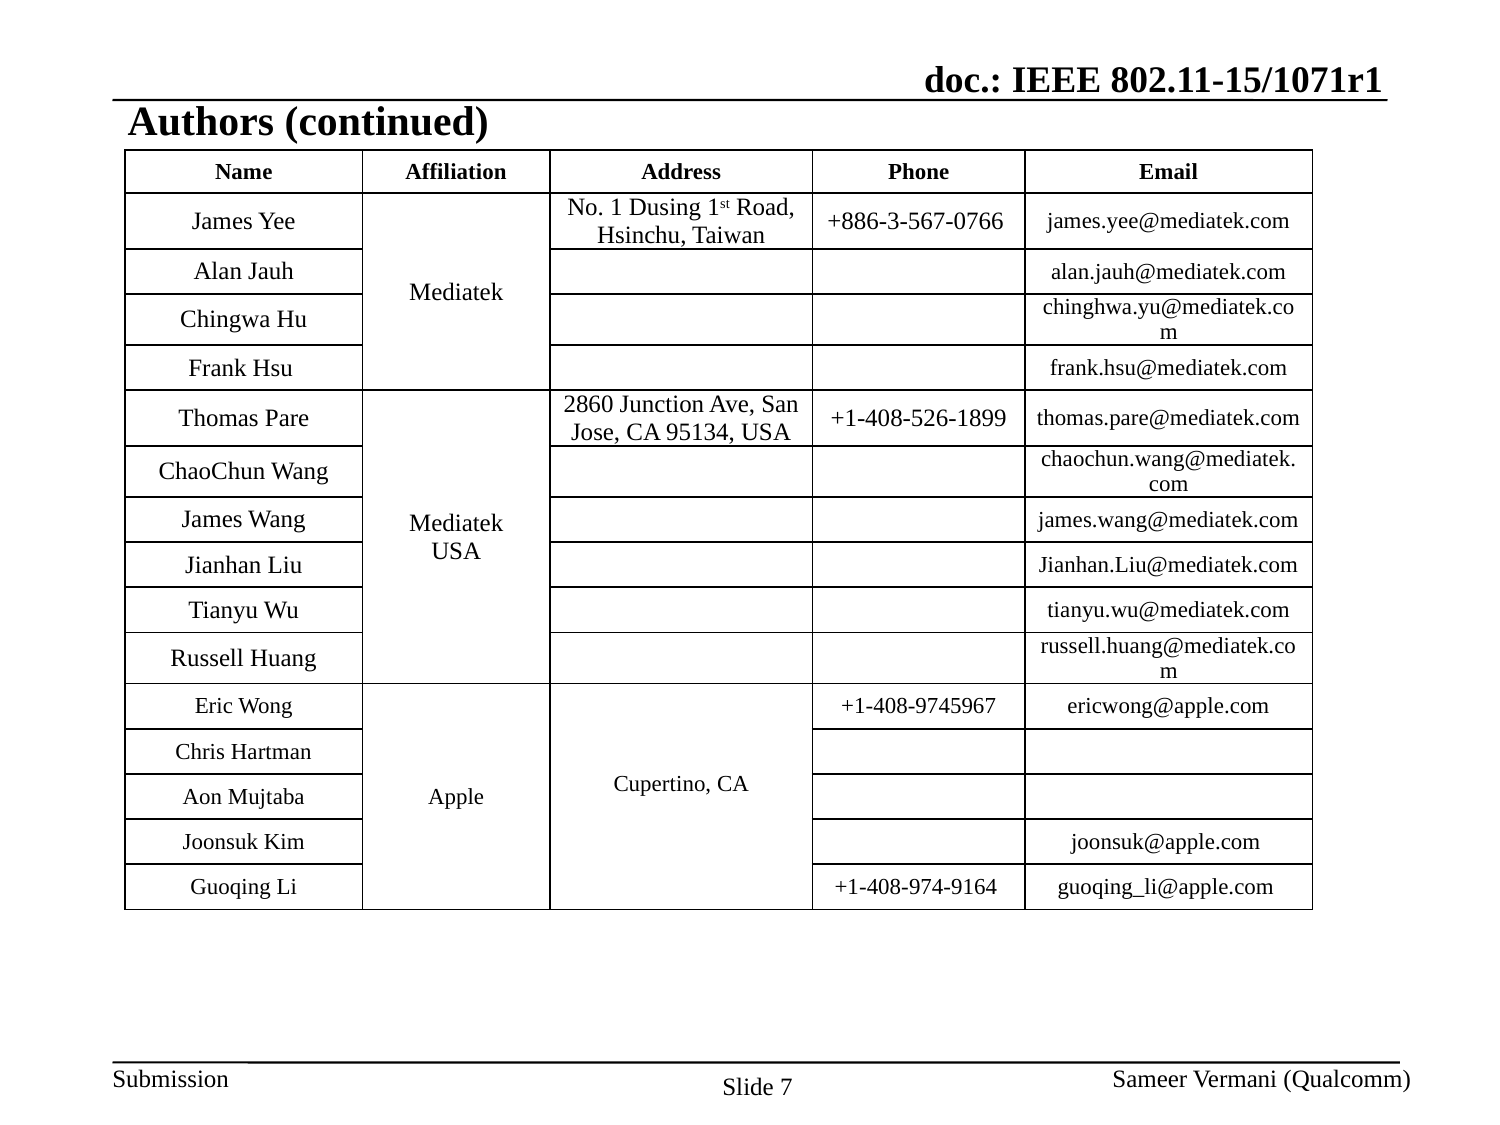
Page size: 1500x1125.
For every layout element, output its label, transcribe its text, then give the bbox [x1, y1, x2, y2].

table_cell [813, 543, 1024, 586]
table_cell [551, 346, 812, 389]
table_cell +1-408-526-1899 [813, 391, 1024, 445]
table_cell Tianyu Wu [126, 588, 362, 632]
table_cell James Wang [126, 498, 362, 541]
table_cell chaochun.wang@mediatek.com [1026, 447, 1312, 496]
table_header Email [1026, 151, 1312, 192]
table_cell tianyu.wu@mediatek.com [1026, 588, 1312, 632]
table_cell [551, 633, 812, 683]
table_cell Jianhan.Liu@mediatek.com [1026, 543, 1312, 586]
table_cell thomas.pare@mediatek.com [1026, 391, 1312, 445]
table_cell Eric Wong [126, 684, 362, 728]
table_cell Chris Hartman [126, 730, 362, 773]
table_cell [813, 775, 1024, 818]
table_cell Joonsuk Kim [126, 820, 362, 863]
table_cell [813, 588, 1024, 632]
table_cell james.wang@mediatek.com [1026, 498, 1312, 541]
table_cell [551, 543, 812, 586]
table_cell ChaoChun Wang [126, 447, 362, 496]
table_cell Cupertino, CA [551, 684, 812, 909]
table_cell 2860 Junction Ave, San Jose, CA 95134, USA [551, 391, 812, 445]
table_cell chinghwa.yu@mediatek.com [1026, 295, 1312, 344]
table_cell alan.jauh@mediatek.com [1026, 250, 1312, 293]
table_cell Jianhan Liu [126, 543, 362, 586]
table_cell ericwong@apple.com [1026, 684, 1312, 728]
table_cell [551, 250, 812, 293]
table_cell joonsuk@apple.com [1026, 820, 1312, 863]
table_cell Alan Jauh [126, 250, 362, 293]
table_cell guoqing_li@apple.com [1026, 865, 1312, 909]
table_cell [813, 730, 1024, 773]
table_cell +886-3-567-0766 [813, 194, 1024, 248]
table_header Name [126, 151, 362, 192]
table_cell [813, 250, 1024, 293]
table_cell James Yee [126, 194, 362, 248]
table_cell [813, 498, 1024, 541]
table_cell [813, 447, 1024, 496]
table_cell +1-408-9745967 [813, 684, 1024, 728]
table_cell [813, 295, 1024, 344]
table_cell [813, 346, 1024, 389]
table_cell james.yee@mediatek.com [1026, 194, 1312, 248]
table_cell frank.hsu@mediatek.com [1026, 346, 1312, 389]
table_header Phone [813, 151, 1024, 192]
table_cell Guoqing Li [126, 865, 362, 909]
table_cell [551, 447, 812, 496]
table_cell No. 1 Dusing 1st Road, Hsinchu, Taiwan [551, 194, 812, 248]
table_cell [813, 820, 1024, 863]
table_cell [1026, 775, 1312, 818]
table_cell russell.huang@mediatek.com [1026, 633, 1312, 683]
table_cell [551, 588, 812, 632]
table_cell Russell Huang [126, 633, 362, 683]
table_cell Aon Mujtaba [126, 775, 362, 818]
footer Sameer Vermani (Qualcomm) [1062, 1062, 1412, 1094]
table_cell +1-408-974-9164 [813, 865, 1024, 909]
table_cell Mediatek [363, 194, 549, 389]
table_cell Chingwa Hu [126, 295, 362, 344]
table_cell [551, 498, 812, 541]
table_cell Frank Hsu [126, 346, 362, 389]
slide_number Slide 7 [713, 1069, 802, 1101]
table_cell Mediatek USA [363, 391, 549, 683]
table_cell [1026, 730, 1312, 773]
table_cell [813, 633, 1024, 683]
table_cell Thomas Pare [126, 391, 362, 445]
table_header Address [551, 151, 812, 192]
table_header Affiliation [363, 151, 549, 192]
title Authors (continued) [112, 99, 1388, 138]
table_cell [551, 295, 812, 344]
table_cell Apple [363, 684, 549, 909]
